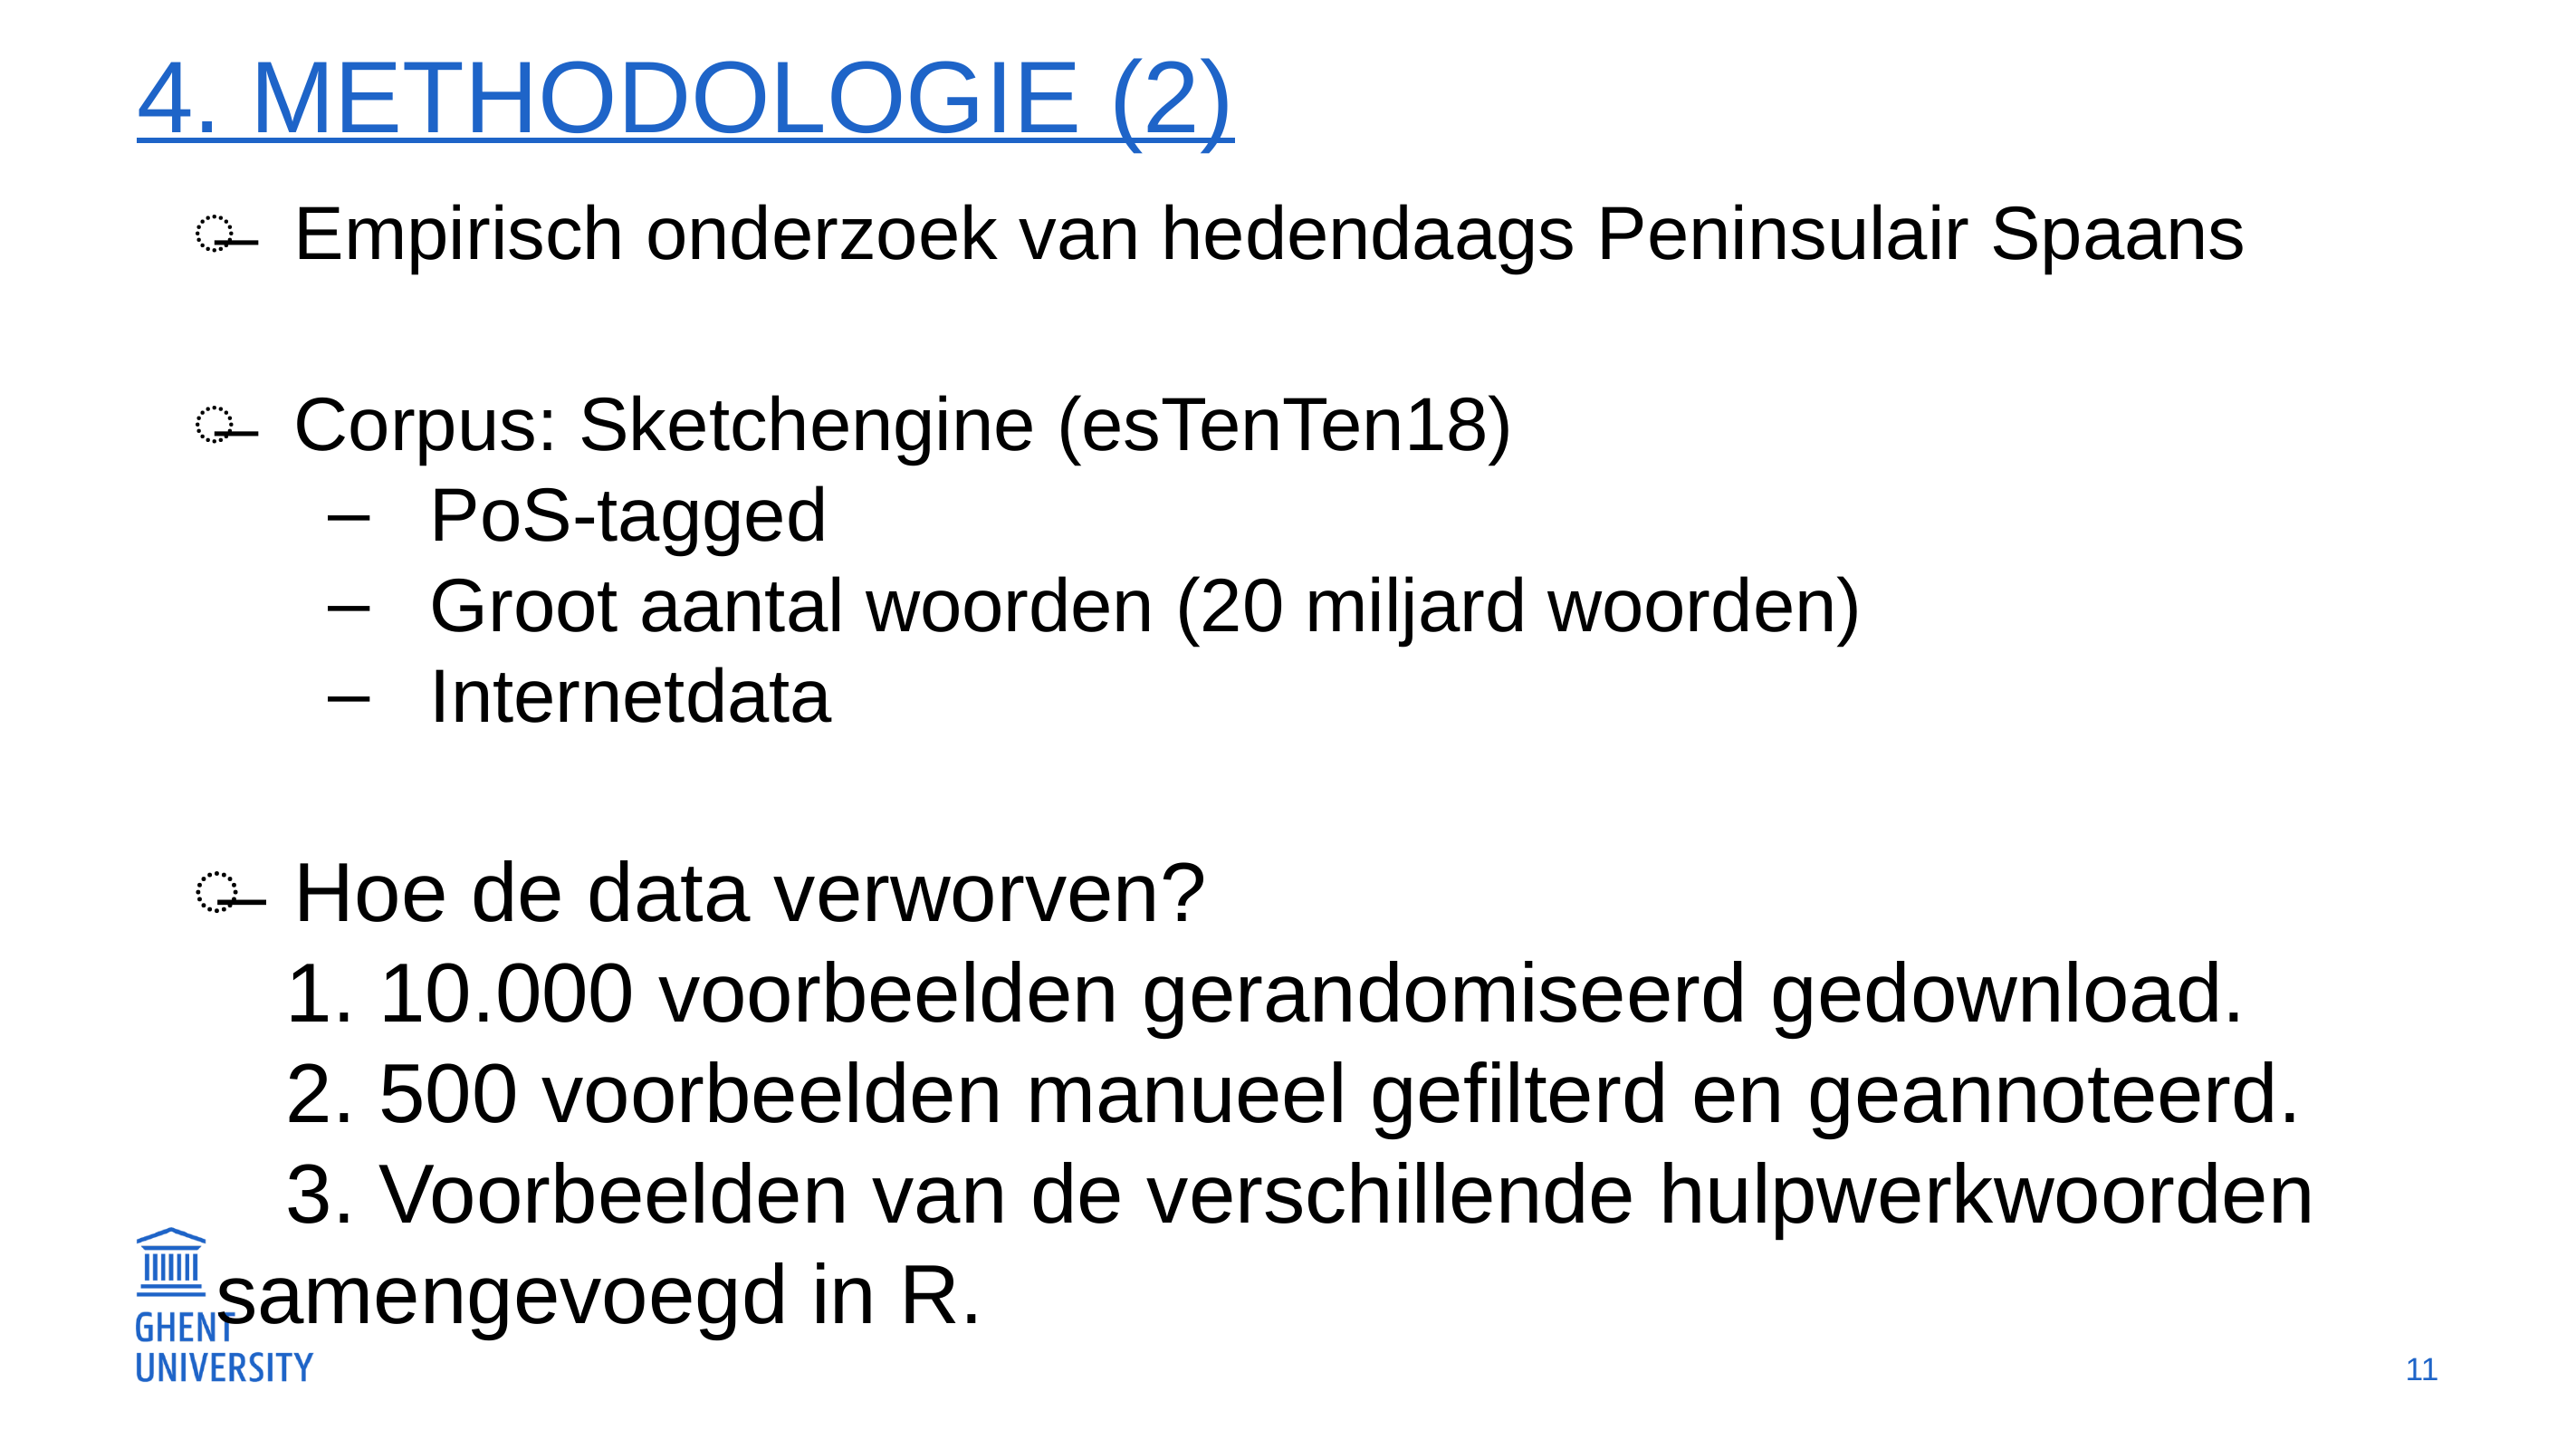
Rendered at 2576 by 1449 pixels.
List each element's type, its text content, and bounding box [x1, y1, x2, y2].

picture [68, 1175, 411, 1449]
list Empirisch onderzoek van hedendaags Peninsulair Spaans Corpus: Sketchengine (esTenTen18) PoS-tagged Groot aantal woorden (20 miljard woorden) Internetdata Hoe de data verworven? 1. 10.000 voorbeelden gerandomiseerd gedownload. 2. 500 voorbeelden manueel gefilterd en geannoteerd. 3. Voorbeelden van de verschillende hulpwerkwoorden samengevoegd in R. [124, 177, 2456, 1173]
title 4. Methodologie (2) [123, 37, 2456, 166]
slide_number 11 [2315, 1329, 2453, 1407]
